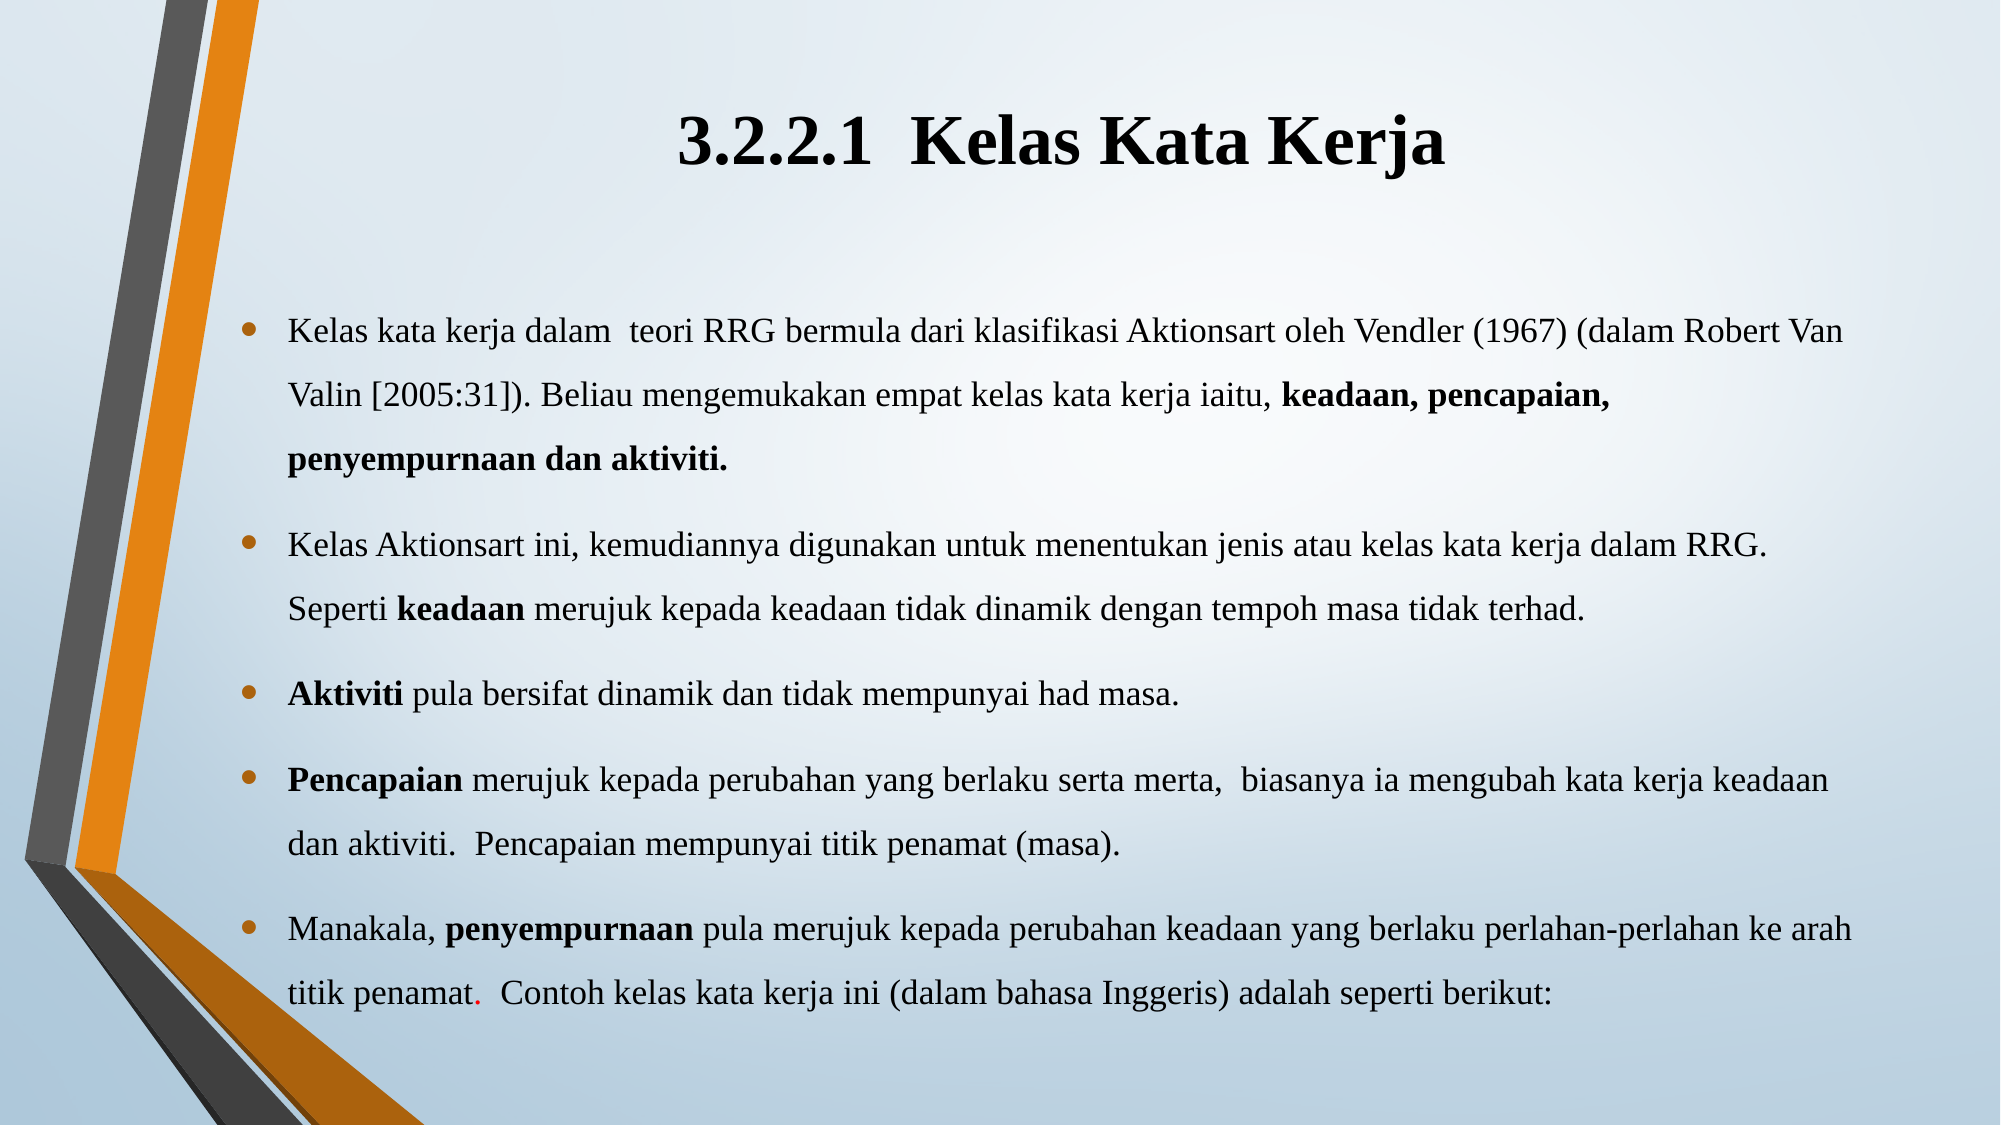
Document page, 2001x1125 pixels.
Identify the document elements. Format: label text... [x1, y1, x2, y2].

title 3.2.2.1 Kelas Kata Kerja [249, 42, 1894, 264]
list Kelas kata kerja dalam teori RRG bermula dari klasifikasi Aktionsart oleh Vendler (1967) (dalam Robert Van Valin [2005:31]). Beliau mengemukakan empat kelas kata kerja iaitu, keadaan, pencapaian, penyempurnaan dan aktiviti. Kelas Aktionsart ini, kemudiannya digunakan untuk menentukan jenis atau kelas kata kerja dalam RRG. Seperti keadaan merujuk kepada keadaan tidak dinamik dengan tempoh masa tidak terhad. Aktiviti pula bersifat dinamik dan tidak mempunyai had masa. Pencapaian merujuk kepada perubahan yang berlaku serta merta, biasanya ia mengubah kata kerja keadaan dan aktiviti. Pencapaian mempunyai titik penamat (masa). Manakala, penyempurnaan pula merujuk kepada perubahan keadaan yang berlaku perlahan-perlahan ke arah titik penamat. Contoh kelas kata kerja ini (dalam bahasa Inggeris) adalah seperti berikut: [225, 193, 1869, 1021]
